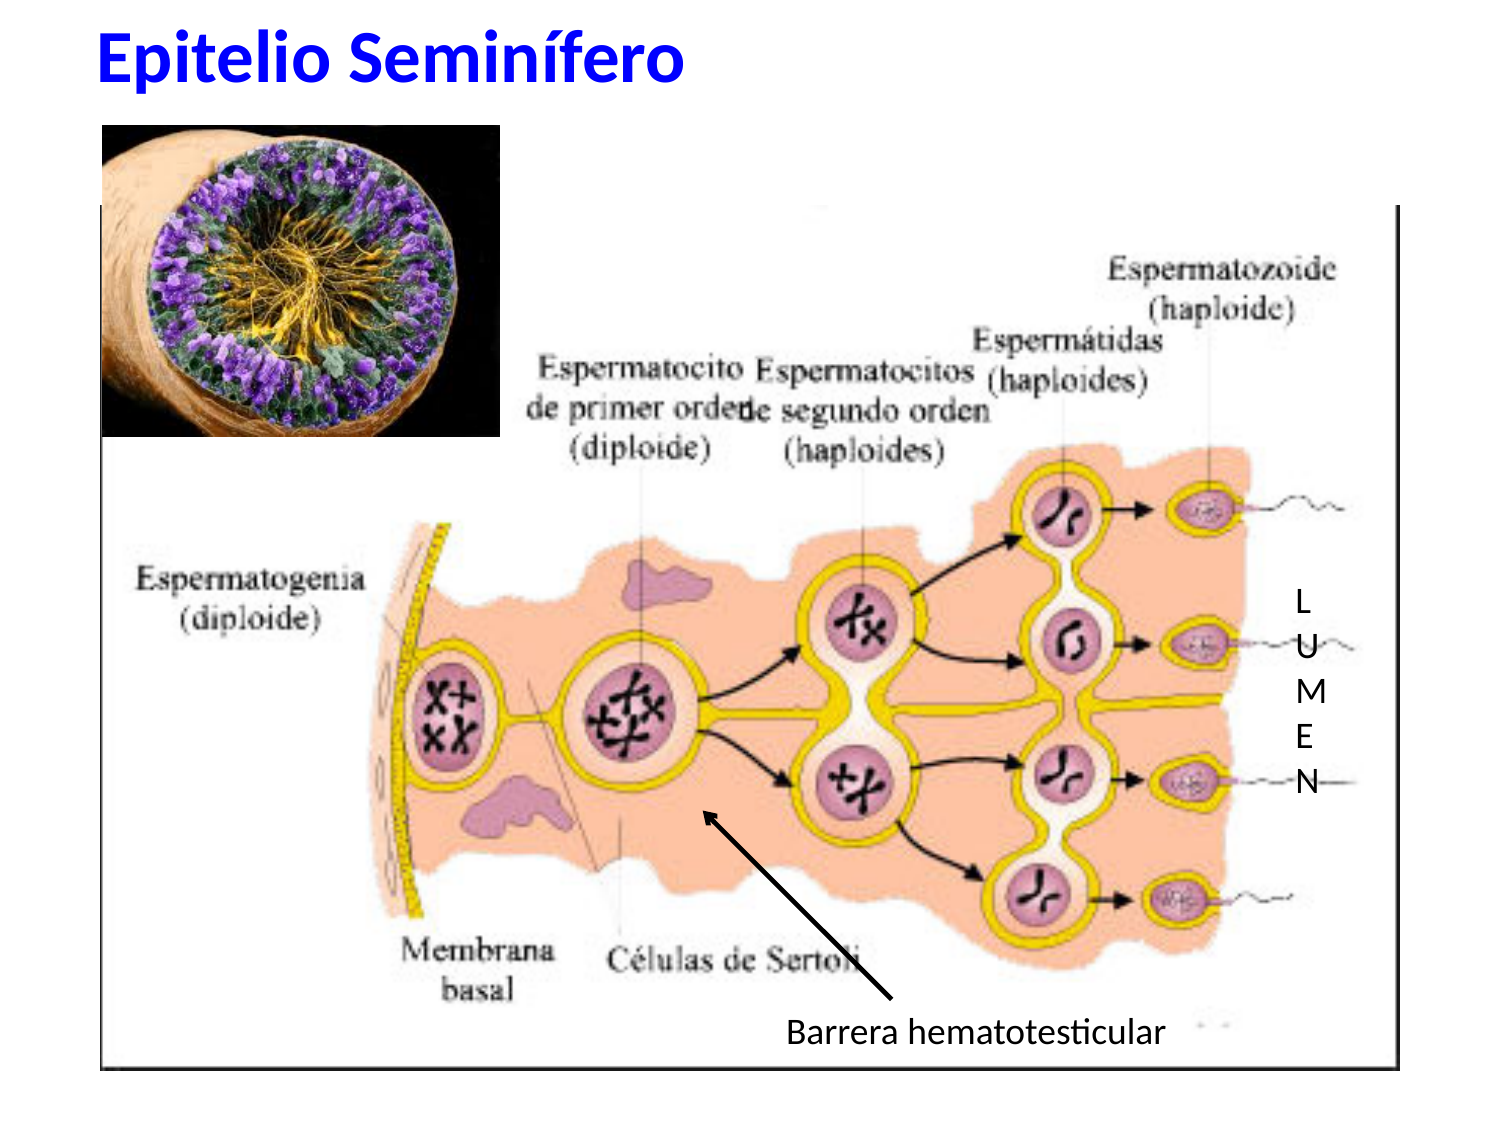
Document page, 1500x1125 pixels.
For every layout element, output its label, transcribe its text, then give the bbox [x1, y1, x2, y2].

text_box Epitelio Seminífero [81, 0, 702, 105]
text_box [702, 810, 892, 1000]
picture [100, 125, 1400, 1072]
